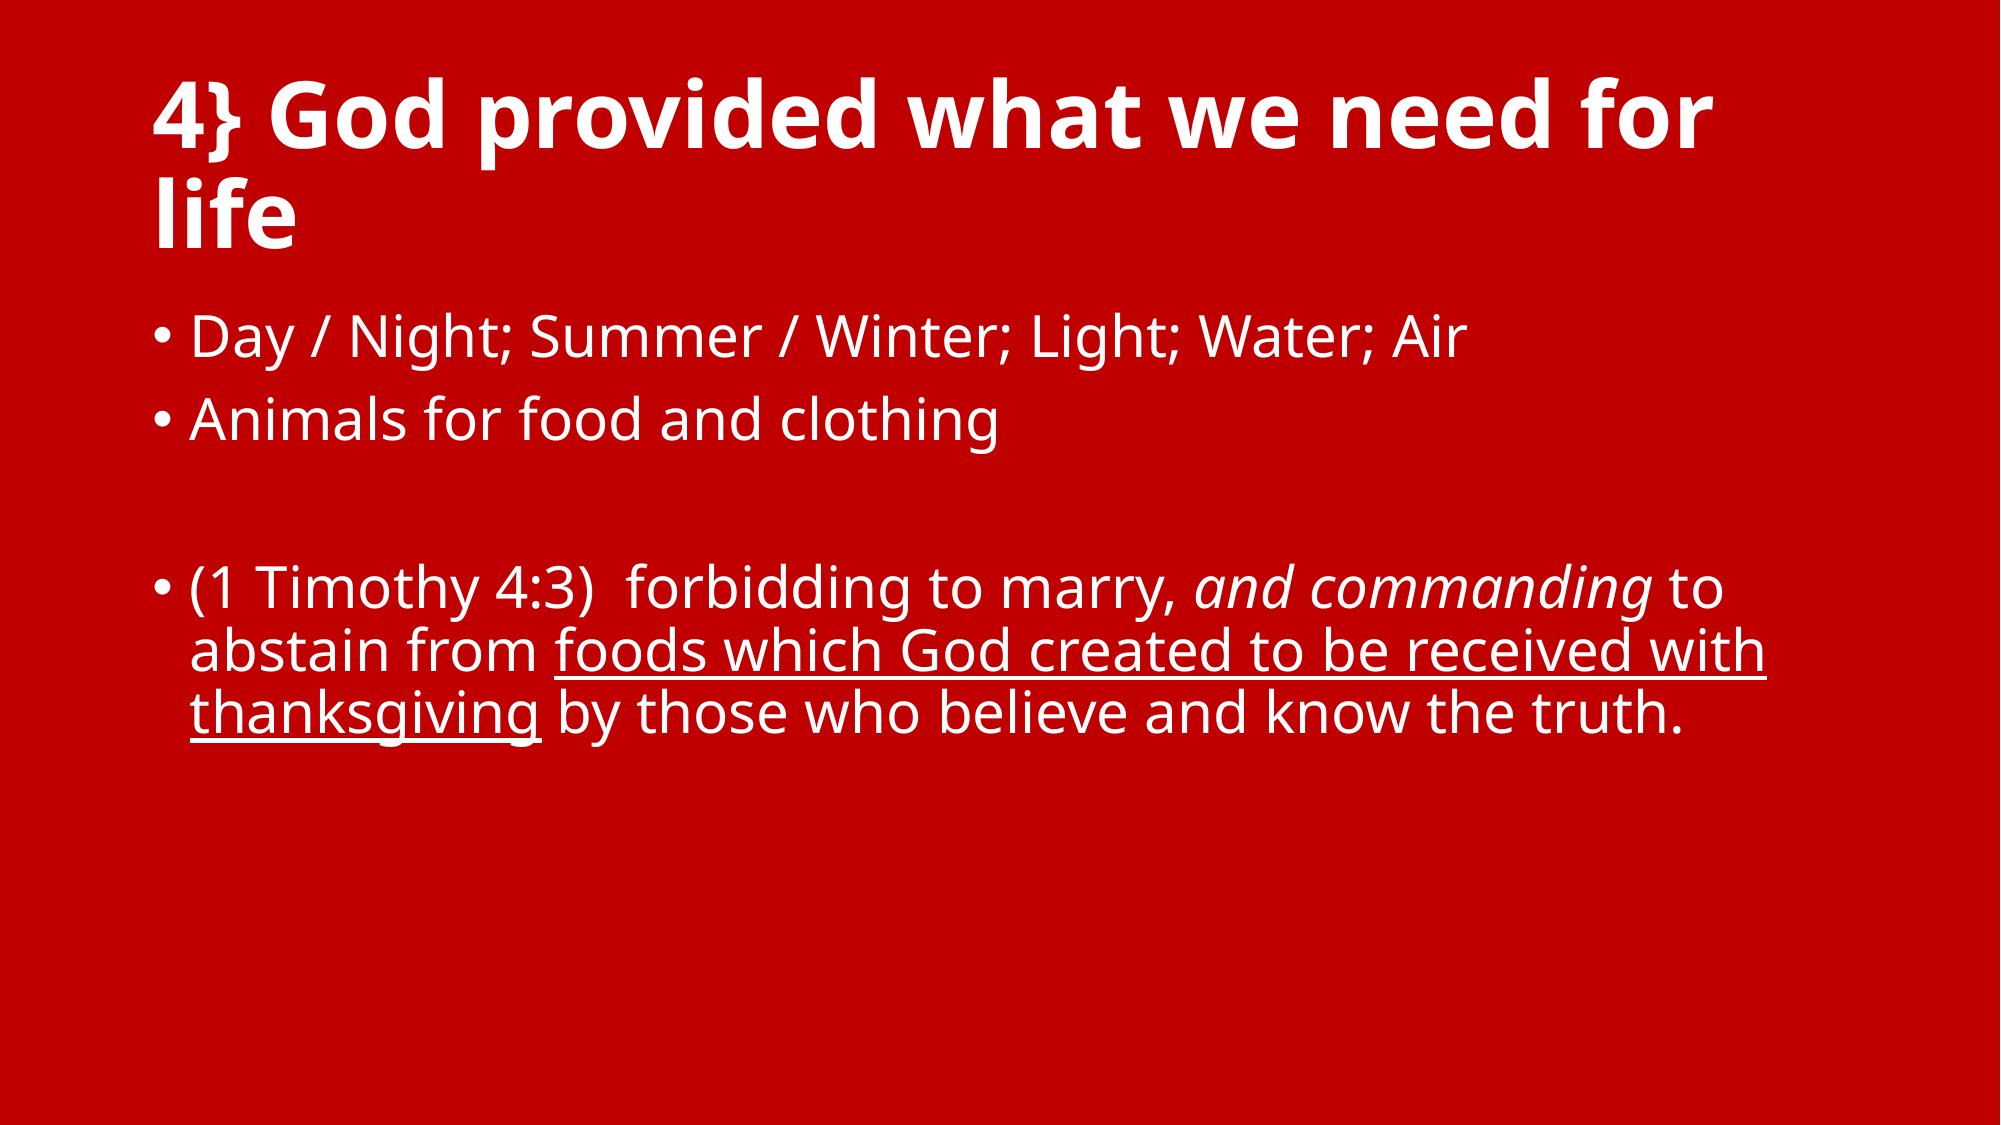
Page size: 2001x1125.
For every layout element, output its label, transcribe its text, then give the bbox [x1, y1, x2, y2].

title 4} God provided what we need for life [137, 59, 1863, 278]
list Day / Night; Summer / Winter; Light; Water; Air Animals for food and clothing (1 Timothy 4:3) forbidding to marry, and commanding to abstain from foods which God created to be received with thanksgiving by those who believe and know the truth. [137, 299, 1863, 1014]
